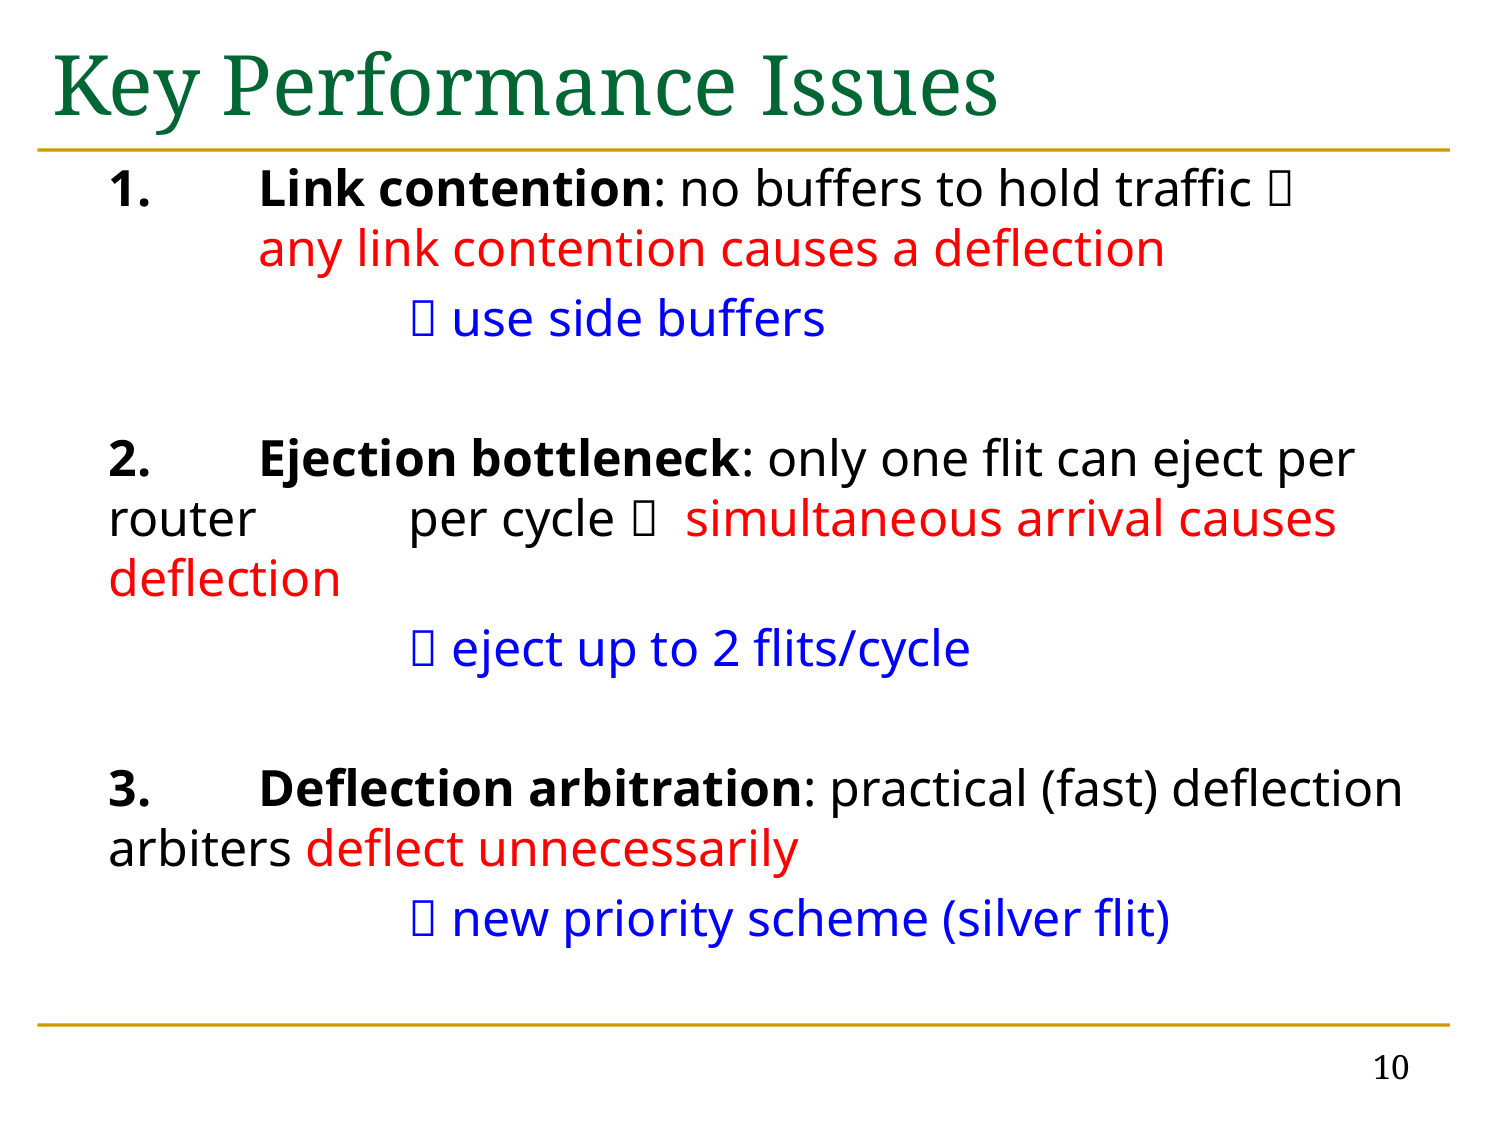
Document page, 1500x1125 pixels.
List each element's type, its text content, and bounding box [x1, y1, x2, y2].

slide_number 10 [1074, 1023, 1426, 1100]
list 1. Link contention: no buffers to hold traffic  any link contention causes a deflection  use side buffers 2. Ejection bottleneck: only one flit can eject per router per cycle  simultaneous arrival causes deflection  eject up to 2 flits/cycle 3. Deflection arbitration: practical (fast) deflection arbiters deflect unnecessarily  new priority scheme (silver flit) [37, 148, 1500, 1026]
title Key Performance Issues [37, 24, 1451, 148]
